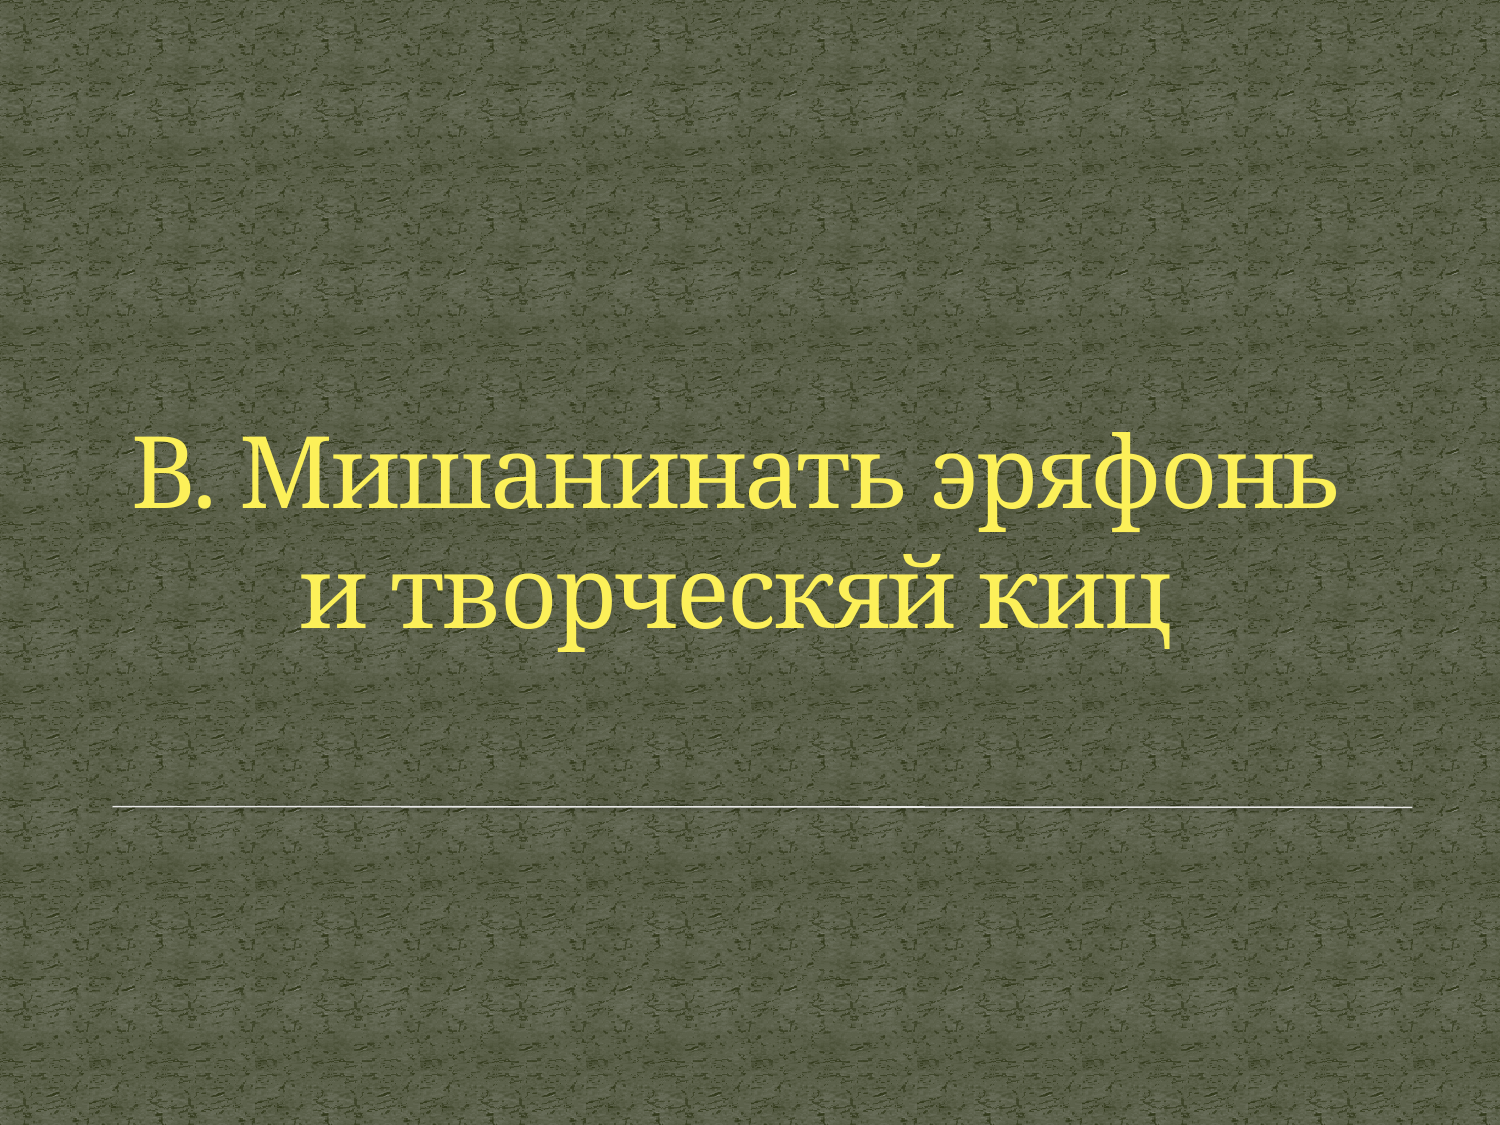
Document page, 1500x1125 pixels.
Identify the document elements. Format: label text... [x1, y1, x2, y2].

title В. Мишанинать эряфонь и творческяй киц [112, 128, 1360, 657]
